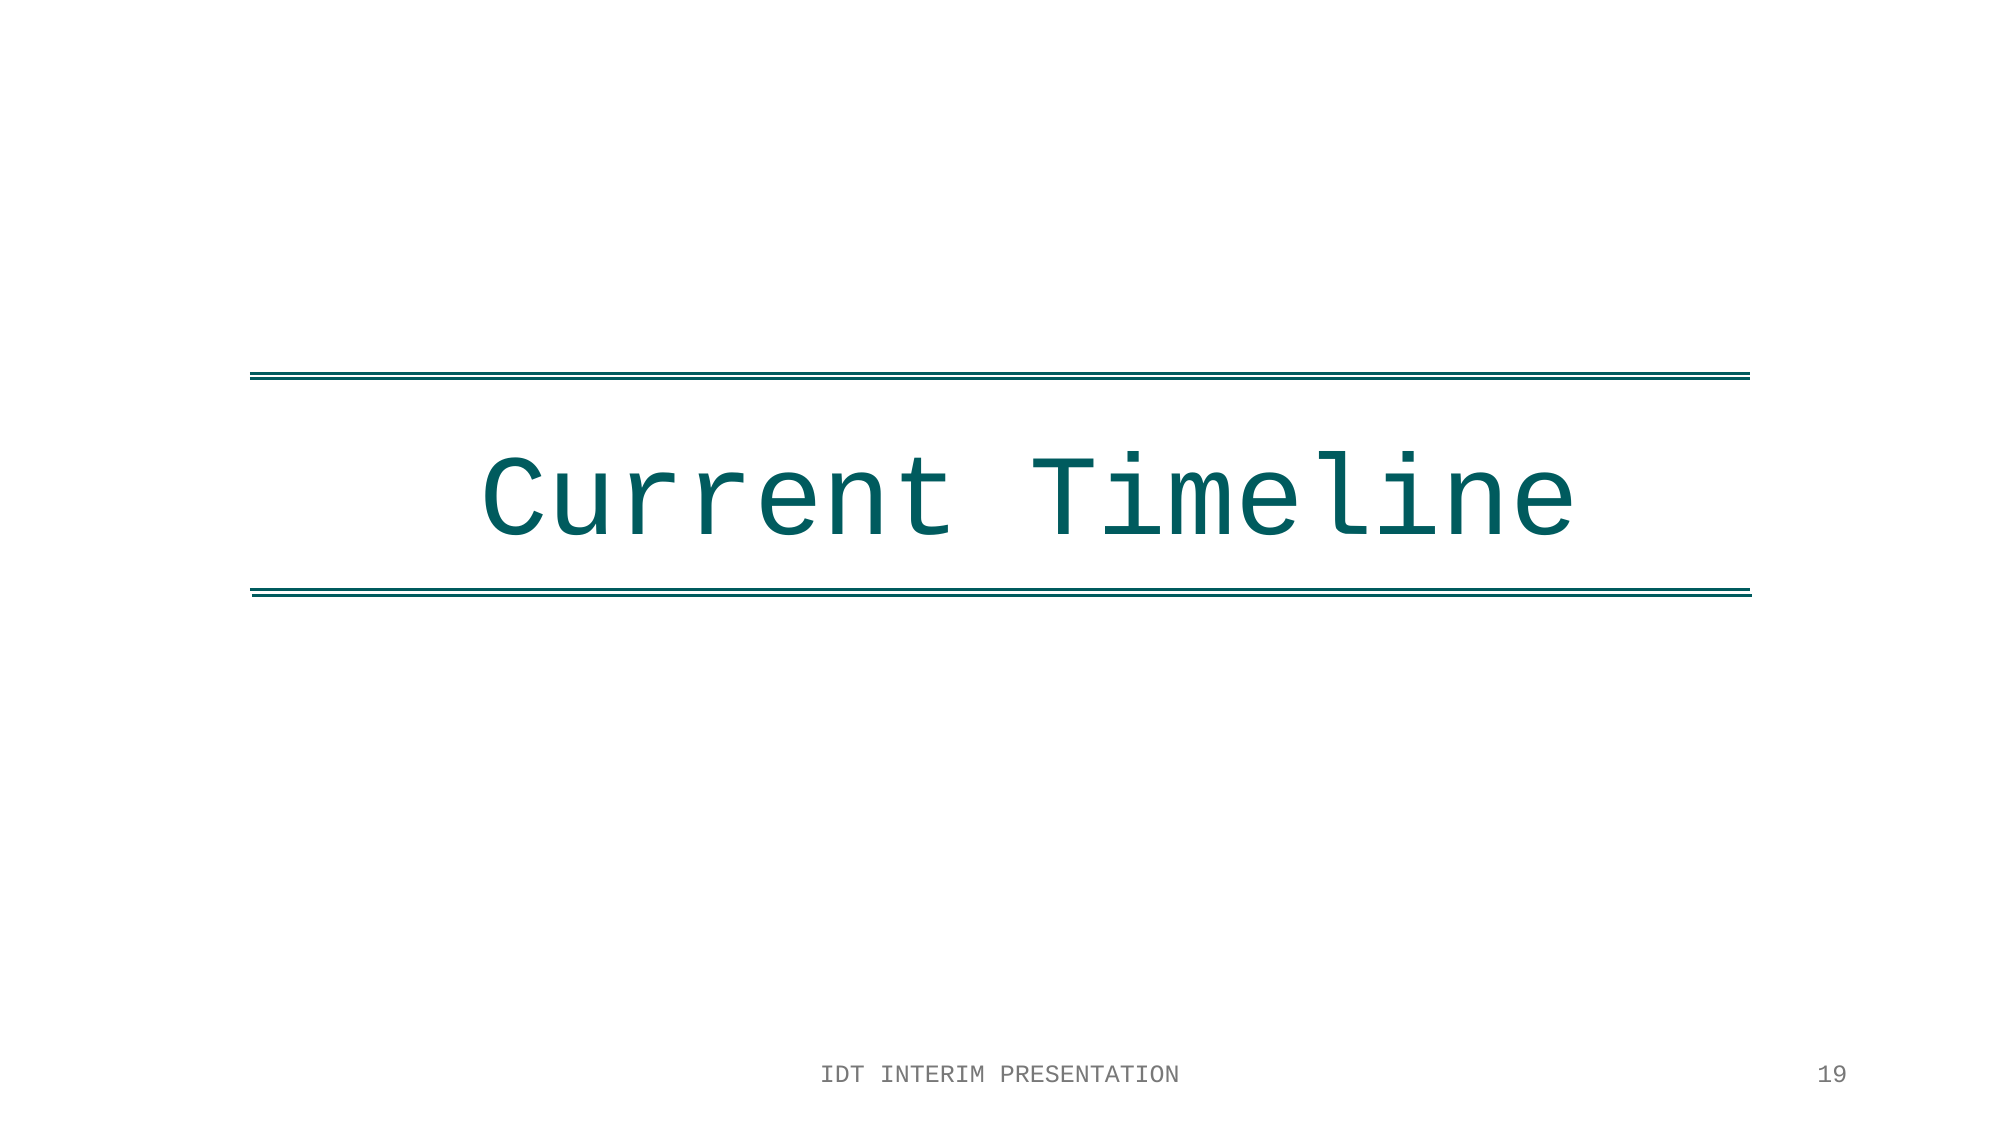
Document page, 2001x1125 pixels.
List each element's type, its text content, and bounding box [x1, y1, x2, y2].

text_box Current Timeline [306, 412, 1752, 565]
footer IDT INTERIM PRESENTATION [662, 1042, 1338, 1103]
slide_number 19 [1412, 1042, 1863, 1103]
